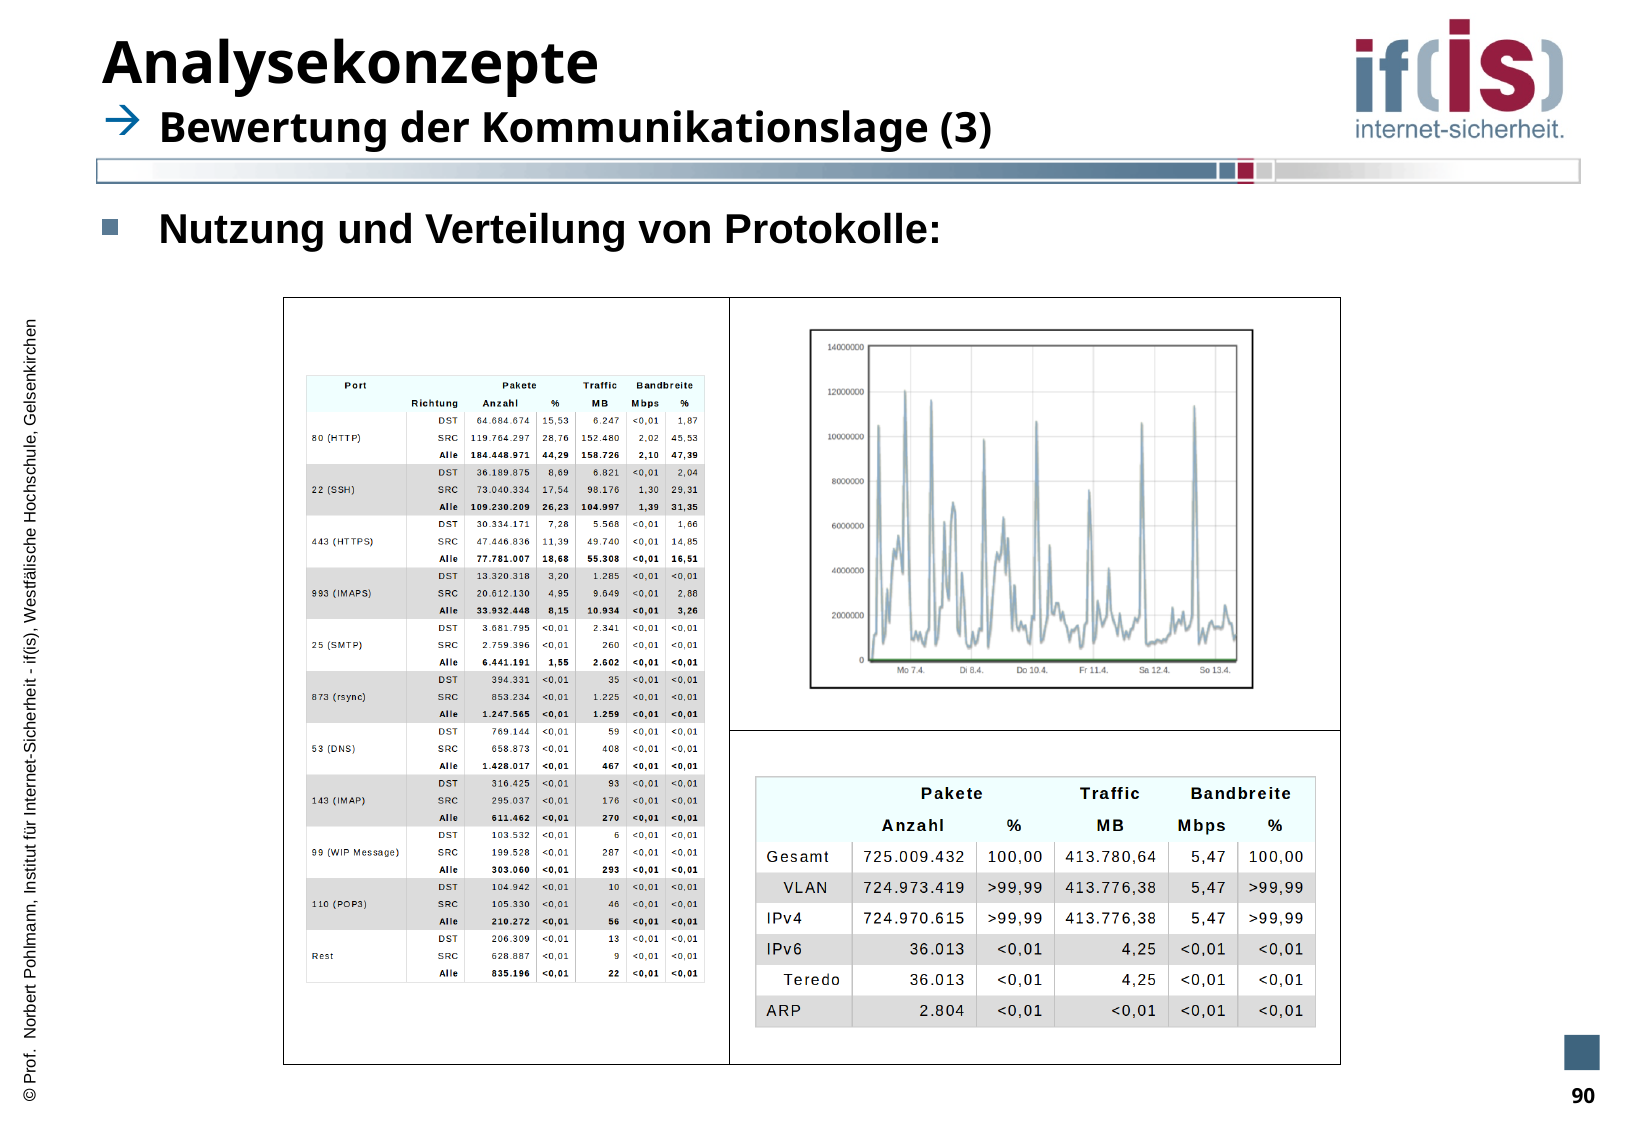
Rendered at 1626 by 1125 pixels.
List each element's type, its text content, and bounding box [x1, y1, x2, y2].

picture [96, 3, 1581, 184]
title Analysekonzepte [87, 19, 1297, 101]
list Nutzung und Verteilung von Protokolle: [87, 200, 1463, 1013]
text_box [1564, 1034, 1600, 1071]
slide_number 90 [1541, 1074, 1625, 1125]
list Bewertung der Kommunikationslage (3) [87, 101, 1297, 149]
picture [282, 296, 1343, 1098]
picture [102, 215, 118, 239]
